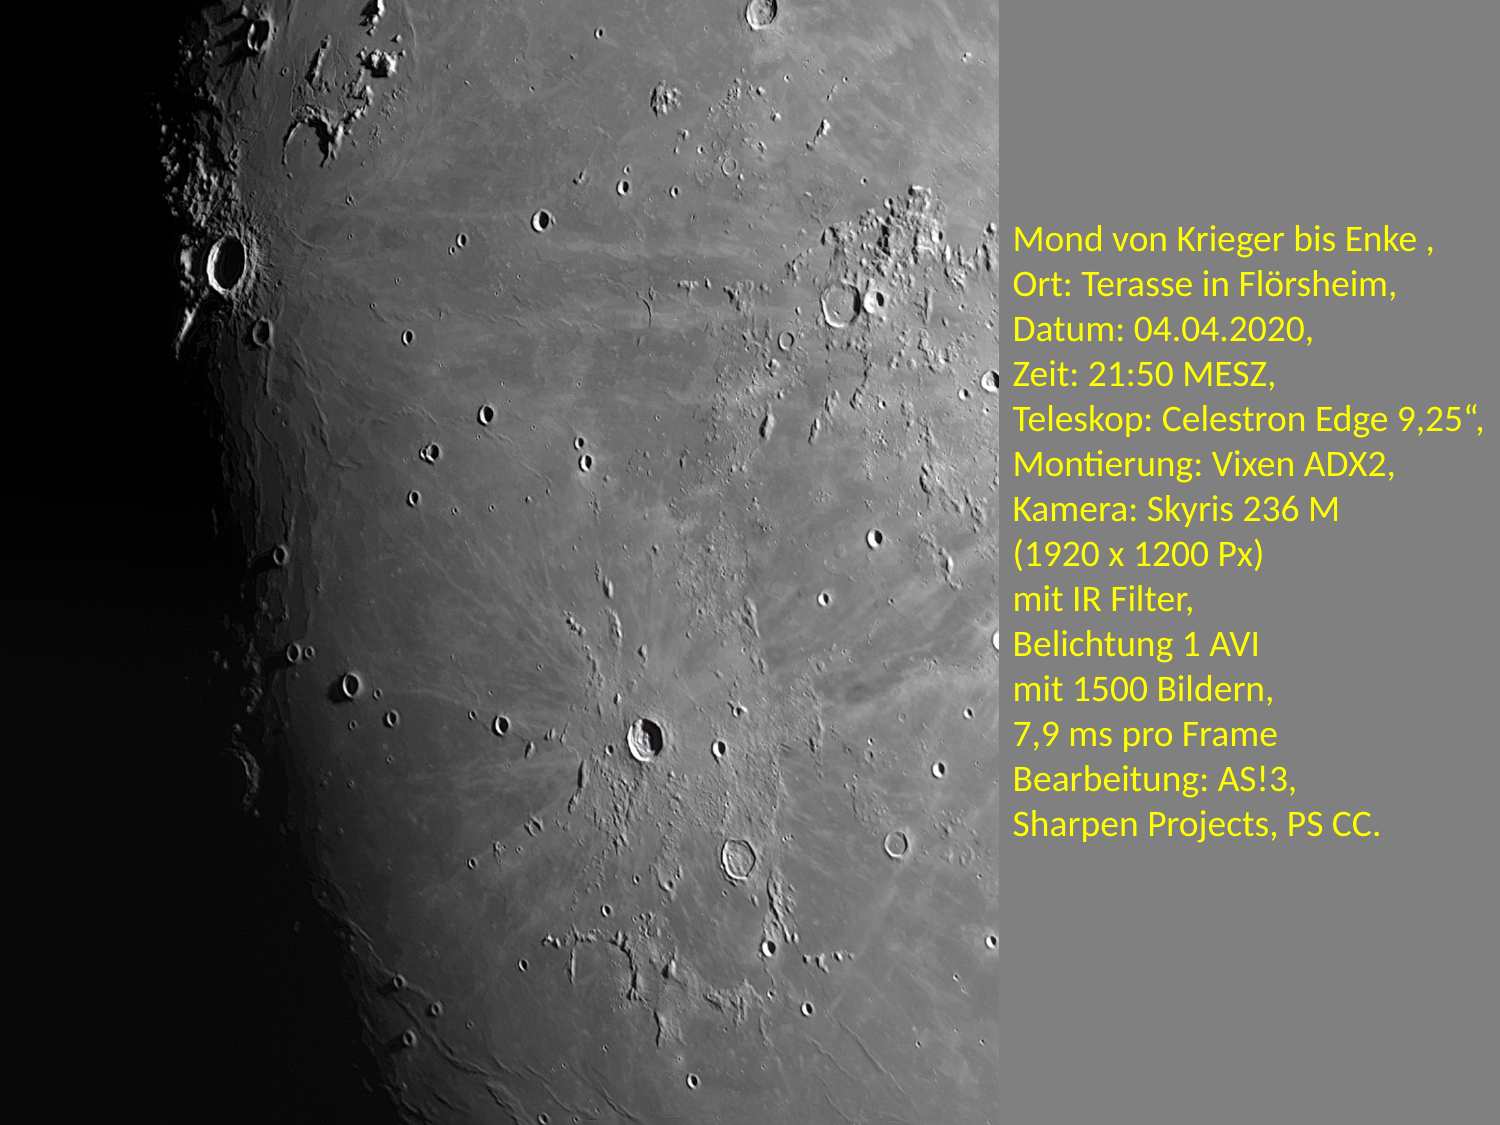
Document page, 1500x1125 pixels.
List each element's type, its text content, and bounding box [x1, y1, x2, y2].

text_box Mond von Krieger bis Enke , Ort: Terasse in Flörsheim, Datum: 04.04.2020, Zeit: 21:50 MESZ, Teleskop: Celestron Edge 9,25“, Montierung: Vixen ADX2, Kamera: Skyris 236 M (1920 x 1200 Px) mit IR Filter, Belichtung 1 AVI mit 1500 Bildern, 7,9 ms pro Frame Bearbeitung: AS!3, Sharpen Projects, PS CC. [1002, 206, 1500, 852]
picture [0, 0, 999, 1125]
